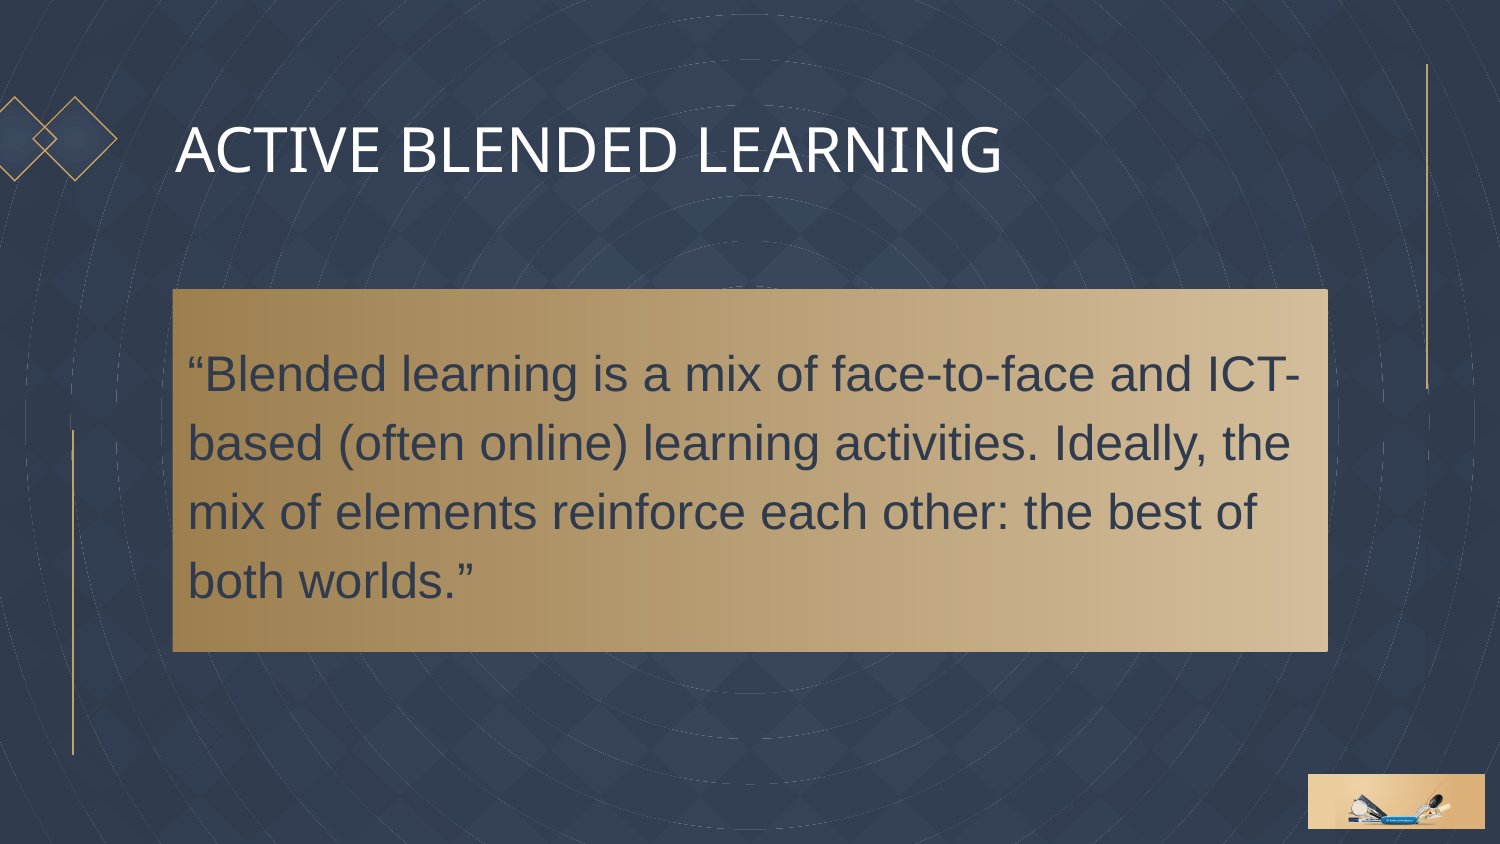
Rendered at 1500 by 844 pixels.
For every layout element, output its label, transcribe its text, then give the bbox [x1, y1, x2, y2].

title ACTIVE BLENDED LEARNING [160, 100, 1379, 195]
subtitle “Blended learning is a mix of face-to-face and ICT-based (often online) learning activities. Ideally, the mix of elements reinforce each other: the best of both worlds.” [172, 289, 1328, 652]
picture [1308, 774, 1486, 829]
